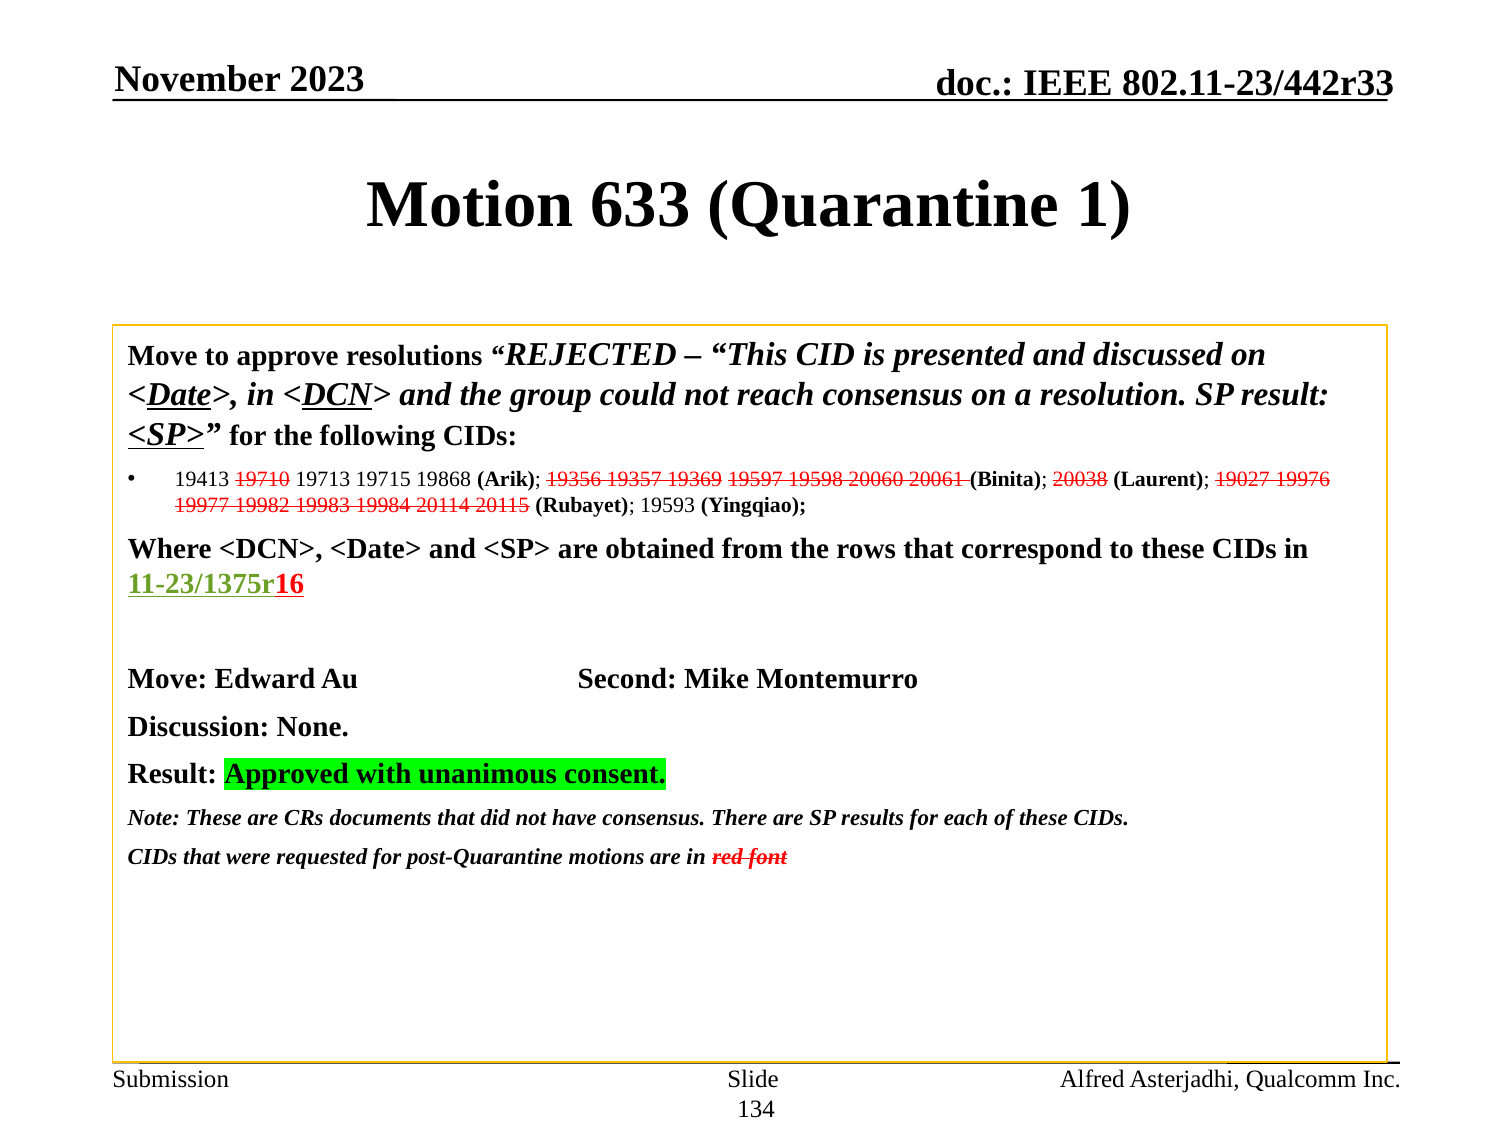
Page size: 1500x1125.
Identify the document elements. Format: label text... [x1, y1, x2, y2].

footer Alfred Asterjadhi, Qualcomm Inc. [878, 1061, 1402, 1093]
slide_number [114, 62, 423, 100]
title Motion 633 (Quarantine 1) [112, 112, 1388, 288]
list Move to approve resolutions “REJECTED – “This CID is presented and discussed on <Date>, in <DCN> and the group could not reach consensus on a resolution. SP result: <SP>” for the following CIDs: 19413 19710 19713 19715 19868 (Arik); 19356 19357 19369 19597 19598 20060 20061 (Binita); 20038 (Laurent); 19027 19976 19977 19982 19983 19984 20114 20115 (Rubayet); 19593 (Yingqiao); Where <DCN>, <Date> and <SP> are obtained from the rows that correspond to these CIDs in 11-23/1375r16 Move: Edward Au Second: Mike Montemurro Discussion: None. Result: Approved with unanimous consent. Note: These are CRs documents that did not have consensus. There are SP results for each of these CIDs. CIDs that were requested for post-Quarantine motions are in red font [112, 324, 1388, 1063]
slide_number Slide 134 [712, 1061, 800, 1123]
